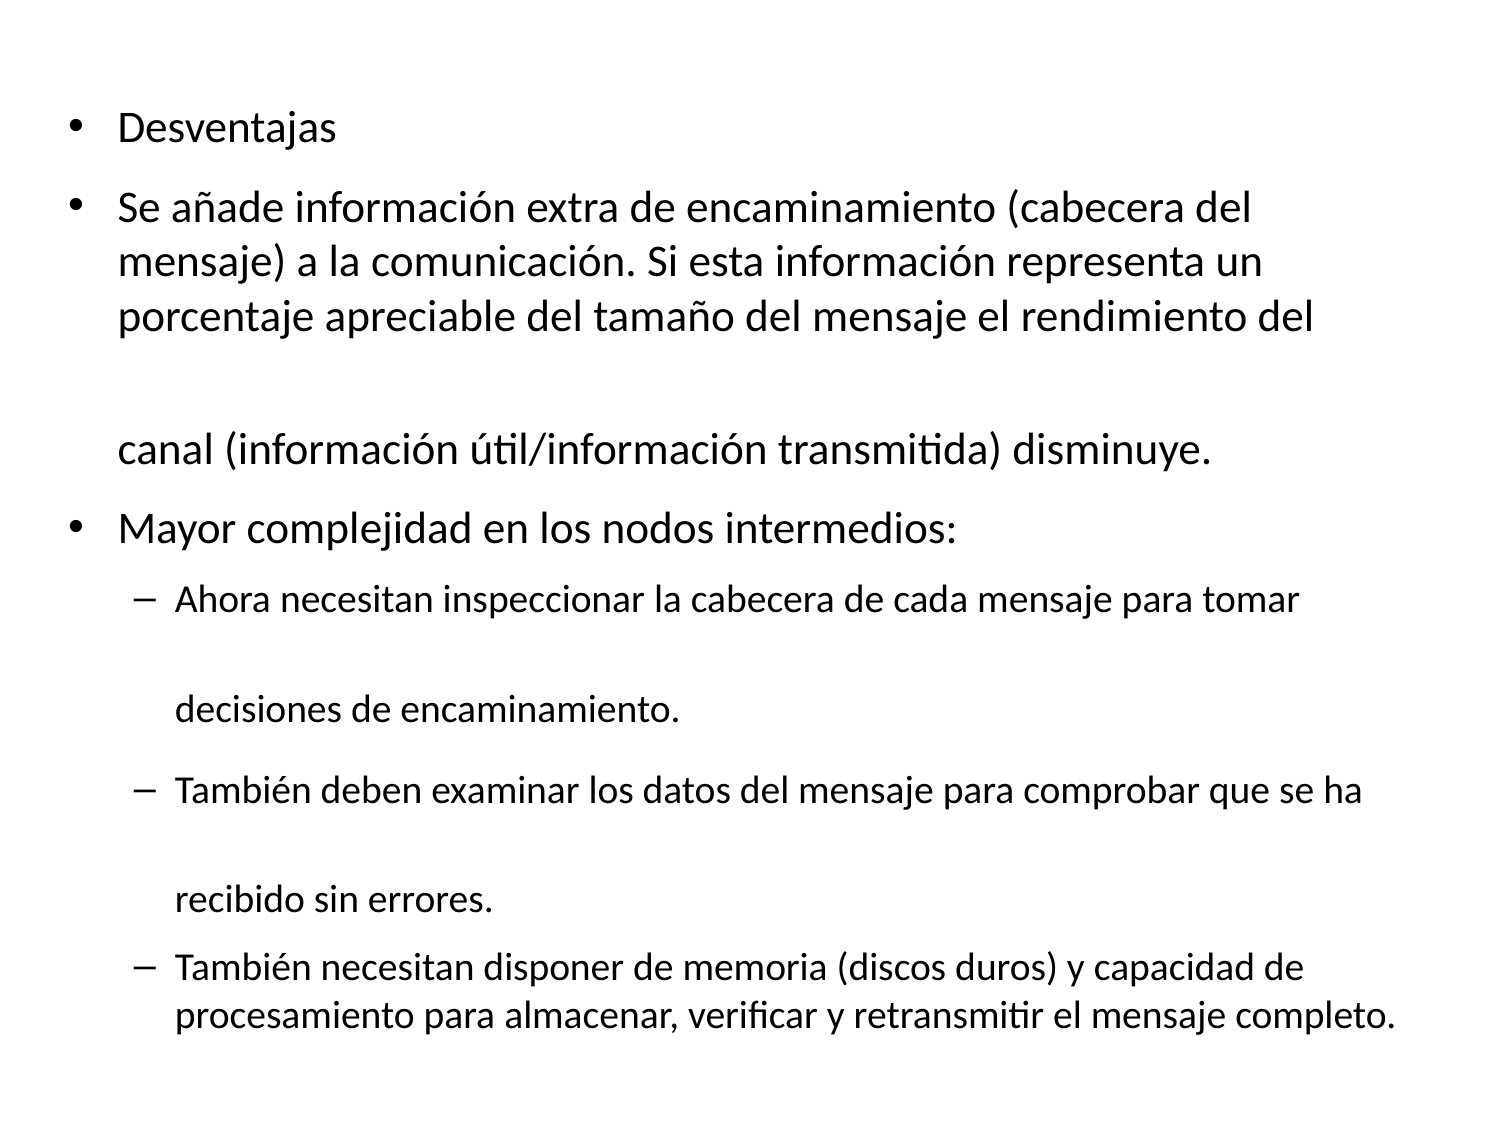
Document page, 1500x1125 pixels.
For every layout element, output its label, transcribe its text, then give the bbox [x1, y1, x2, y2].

list Desventajas Se añade información extra de encaminamiento (cabecera del mensaje) a la comunicación. Si esta información representa un porcentaje apreciable del tamaño del mensaje el rendimiento del canal (información útil/información transmitida) disminuye. Mayor complejidad en los nodos intermedios: Ahora necesitan inspeccionar la cabecera de cada mensaje para tomar decisiones de encaminamiento. También deben examinar los datos del mensaje para comprobar que se ha recibido sin errores. También necesitan disponer de memoria (discos duros) y capacidad de procesamiento para almacenar, verificar y retransmitir el mensaje completo. [53, 90, 1425, 1059]
